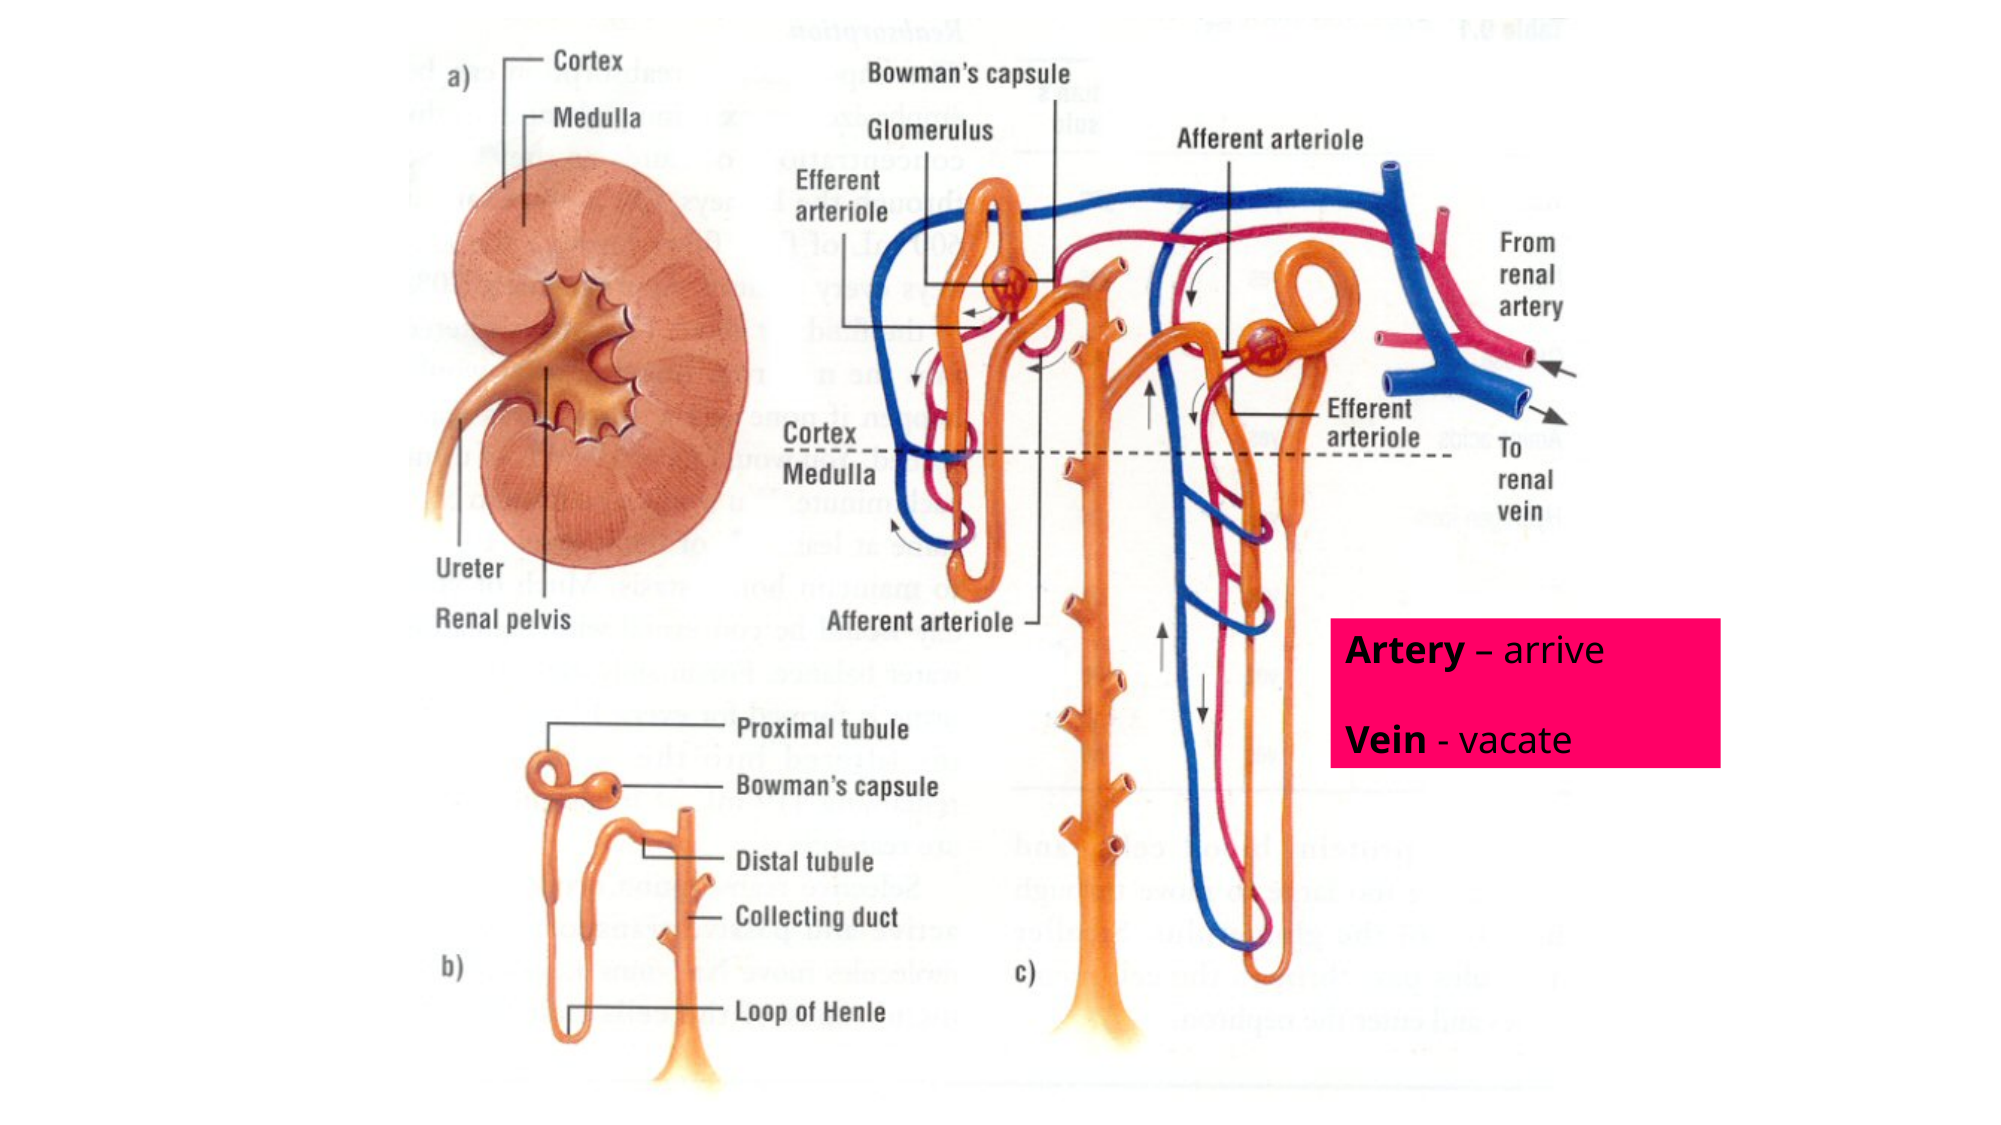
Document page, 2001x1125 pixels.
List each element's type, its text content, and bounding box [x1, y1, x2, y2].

text_box Artery – arrive Vein - vacate [1602, 618, 1721, 769]
picture [409, 18, 1602, 1103]
